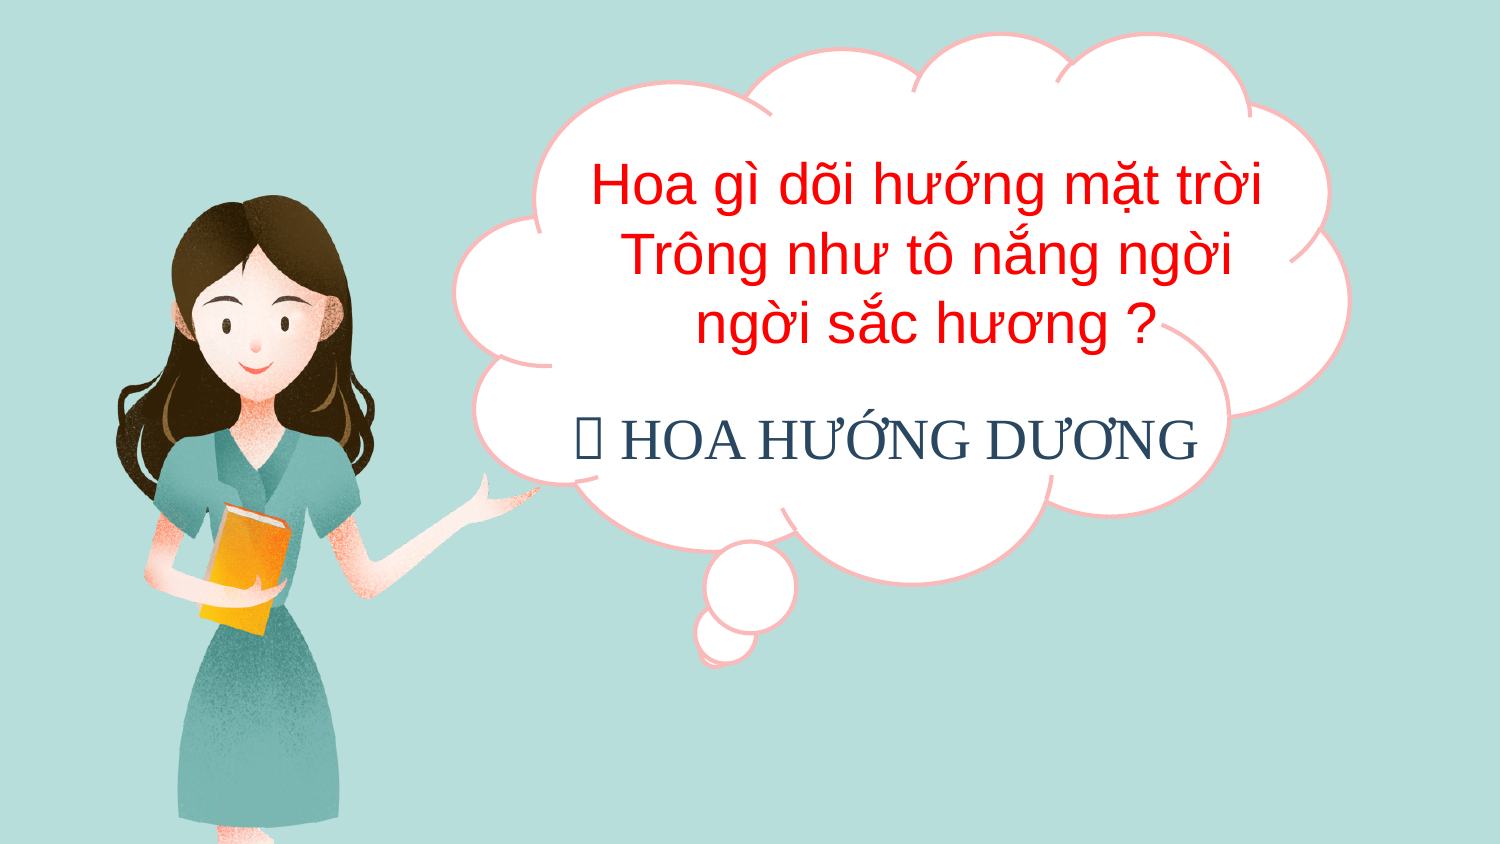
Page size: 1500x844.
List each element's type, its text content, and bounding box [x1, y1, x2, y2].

text_box Hoa gì dõi hướng mặt trời Trông như tô nắng ngời ngời sắc hương ? [561, 138, 1294, 364]
picture [0, 195, 613, 844]
text_box [617, 479, 1206, 670]
text_box  HOA HƯỚNG DƯƠNG [617, 393, 1270, 479]
text_box [532, 31, 1352, 410]
